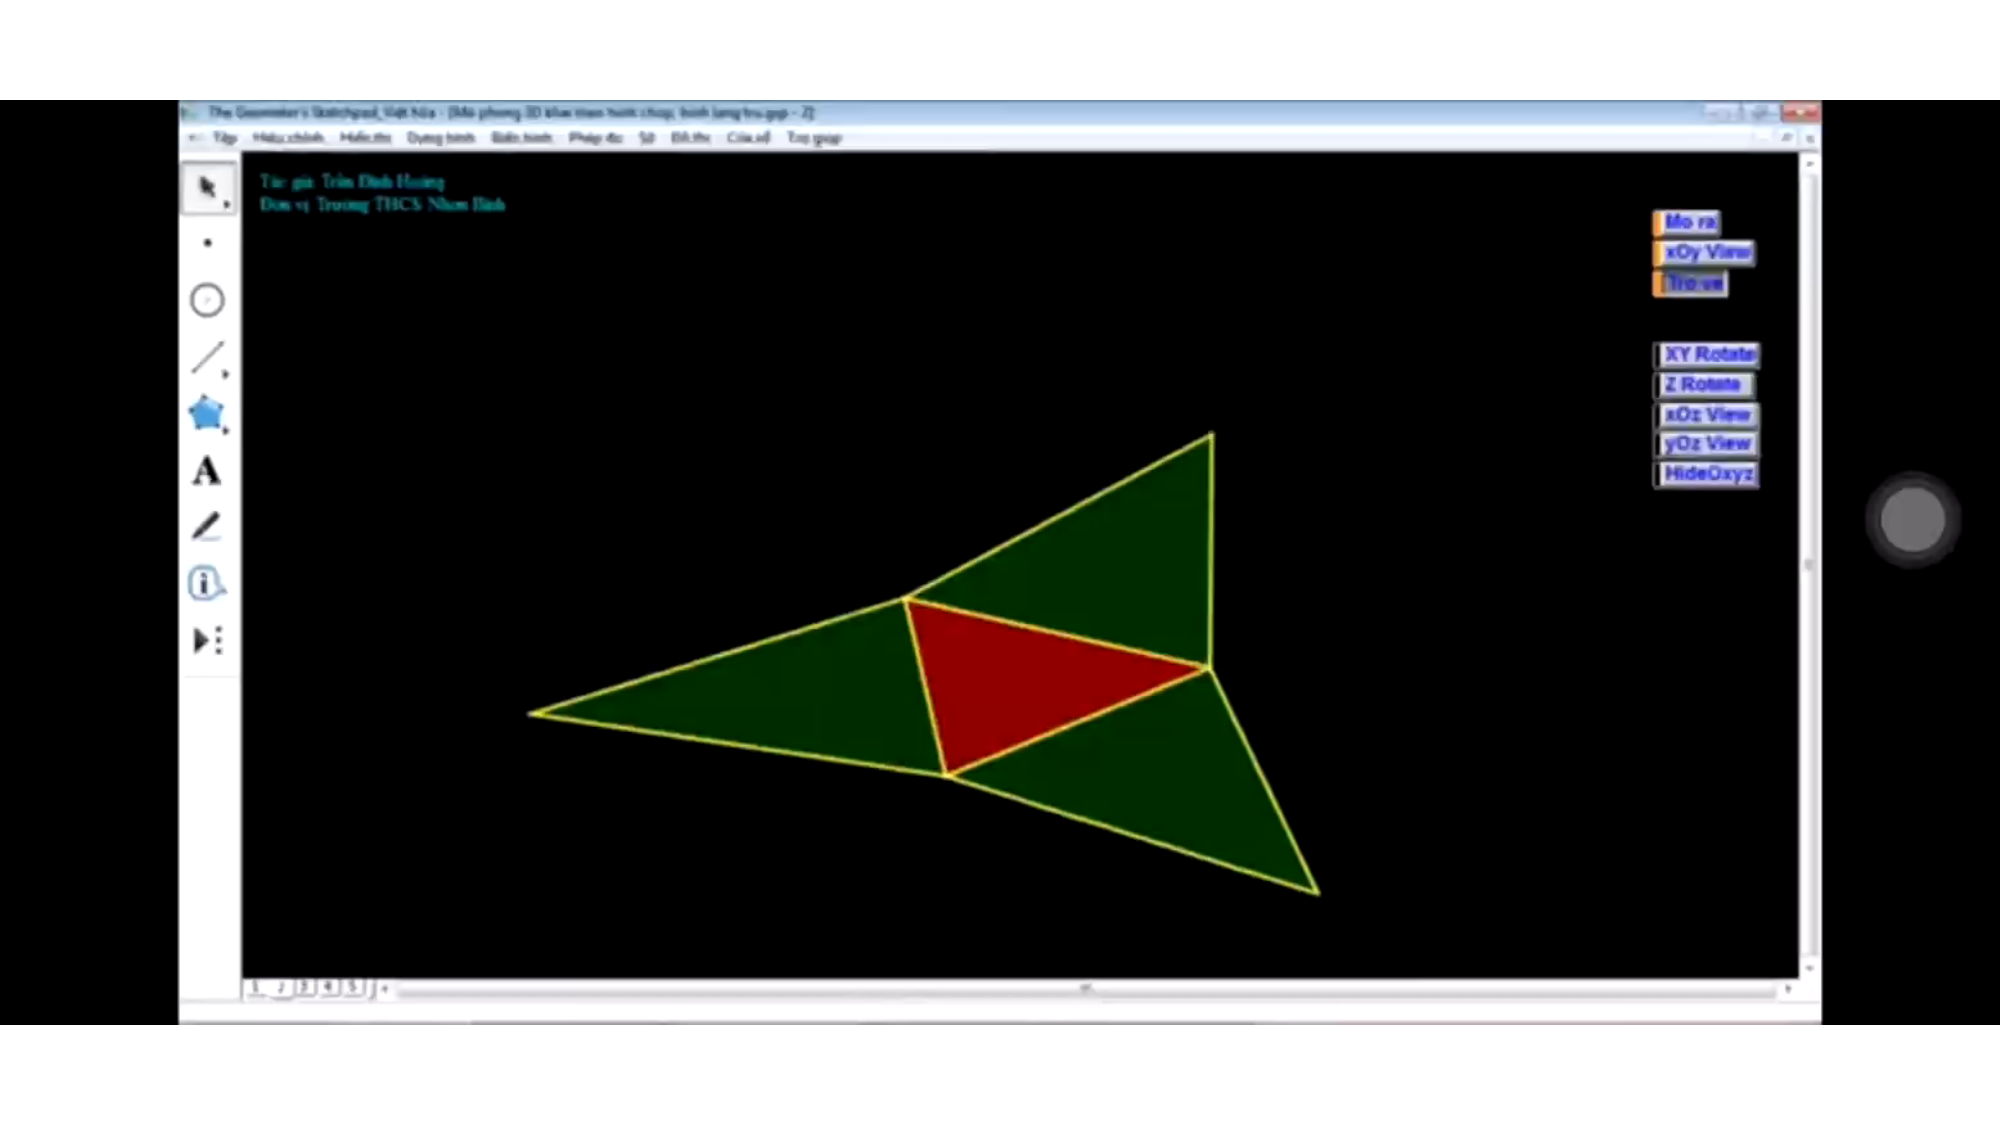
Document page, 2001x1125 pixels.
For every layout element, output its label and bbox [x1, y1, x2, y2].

text_box [0, 99, 2000, 1025]
